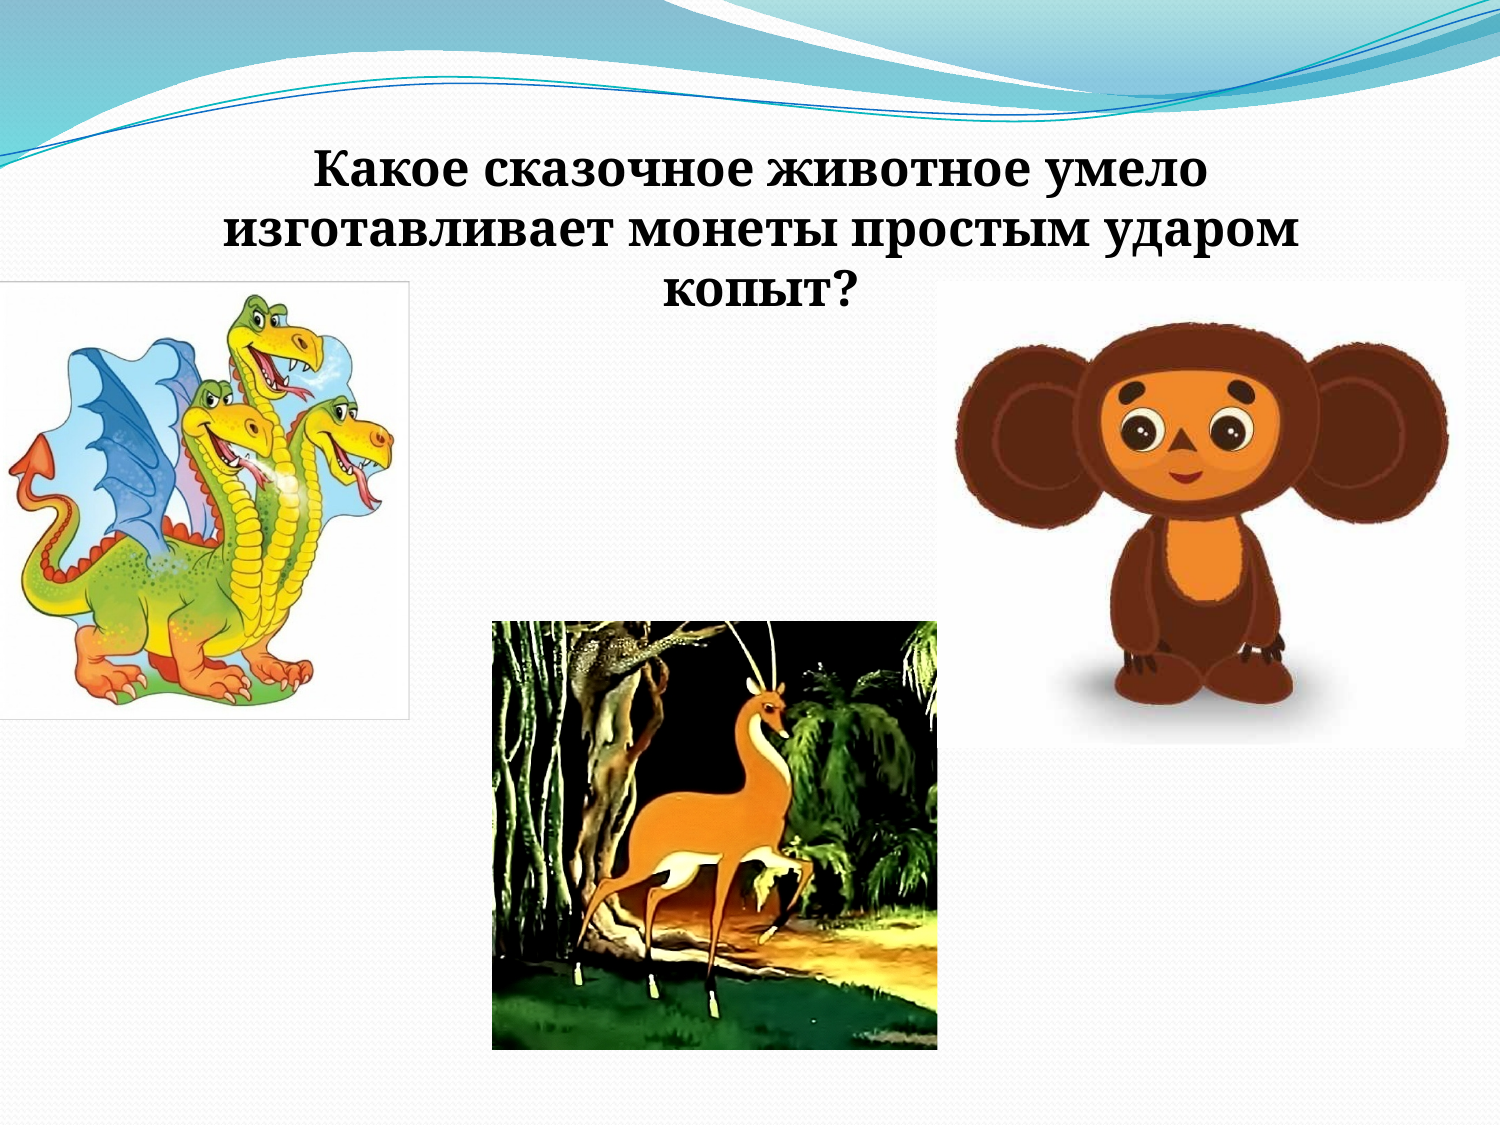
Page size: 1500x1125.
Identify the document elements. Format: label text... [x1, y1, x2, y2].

picture [0, 280, 411, 720]
text_box Какое сказочное животное умело изготавливает монеты простым ударом копыт? [128, 128, 1395, 324]
picture [491, 620, 938, 1051]
picture [937, 280, 1466, 748]
